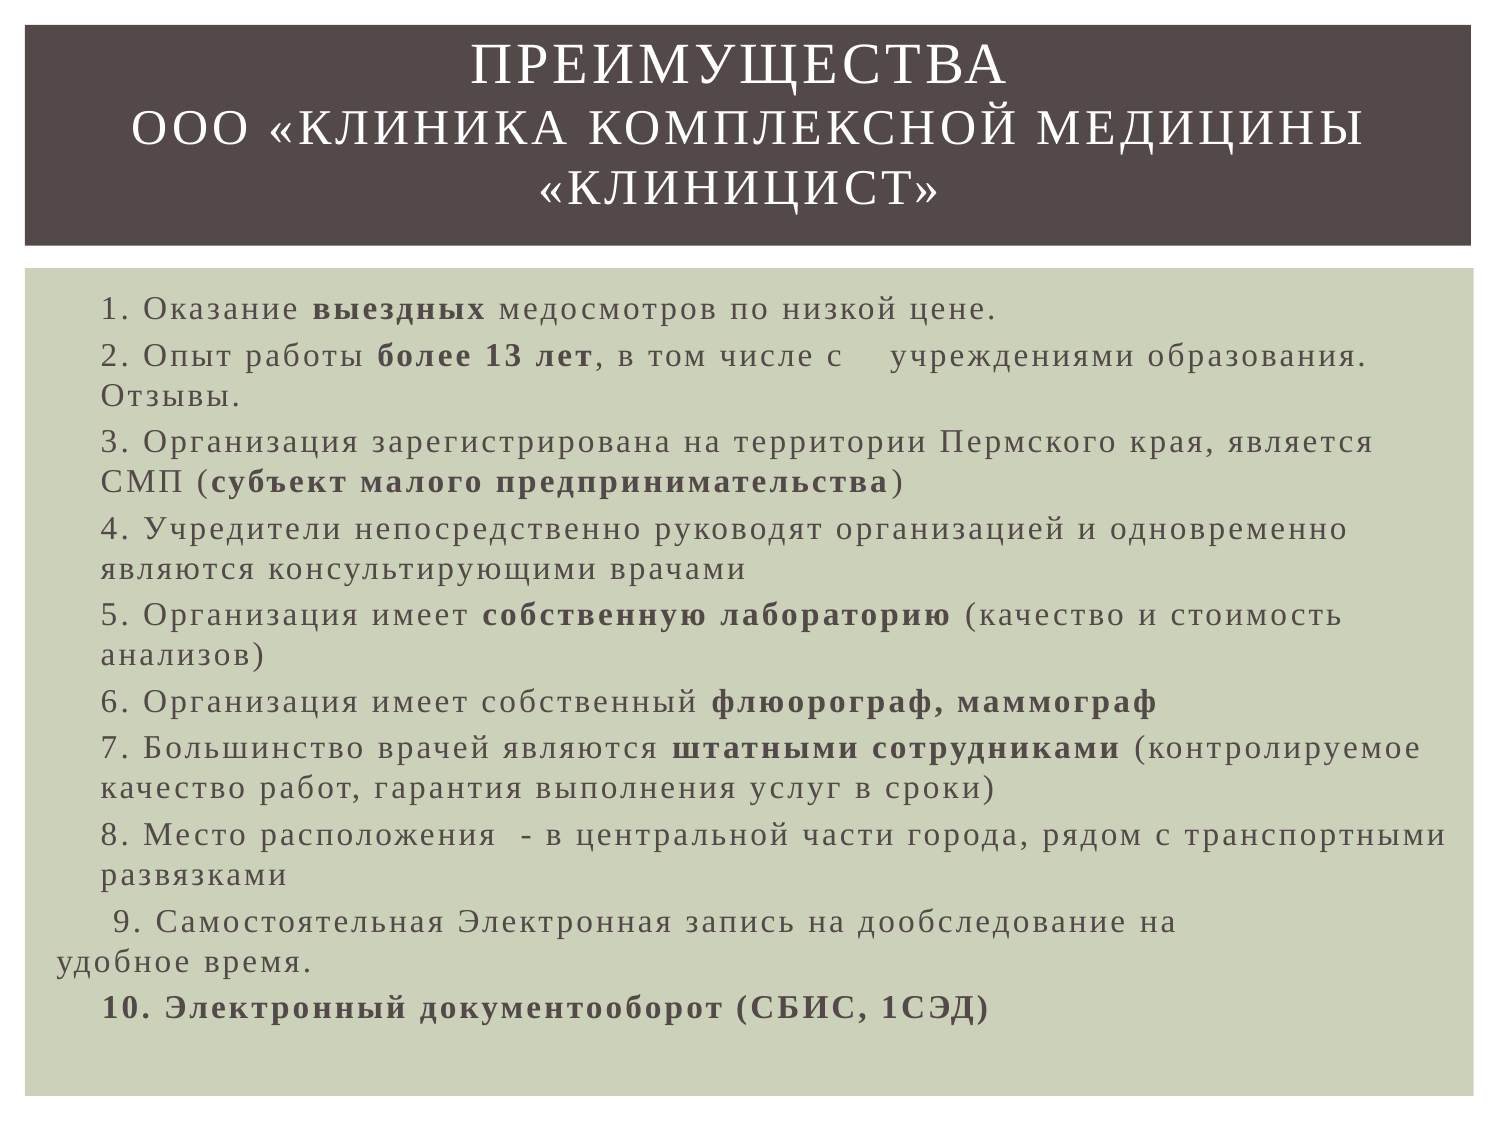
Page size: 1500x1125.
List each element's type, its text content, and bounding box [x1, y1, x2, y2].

list 1. Оказание выездных медосмотров по низкой цене. 2. Опыт работы более 13 лет, в том числе с учреждениями образования. Отзывы. 3. Организация зарегистрирована на территории Пермского края, является СМП (субъект малого предпринимательства) 4. Учредители непосредственно руководят организацией и одновременно являются консультирующими врачами 5. Организация имеет собственную лабораторию (качество и стоимость анализов) 6. Организация имеет собственный флюорограф, маммограф 7. Большинство врачей являются штатными сотрудниками (контролируемое качество работ, гарантия выполнения услуг в сроки) 8. Место расположения - в центральной части города, рядом с транспортными развязками 9. Самостоятельная Электронная запись на дообследование на удобное время. 10. Электронный документооборот (СБИС, 1СЭД) [41, 278, 1471, 1059]
title Преимущества ООО «Клиника комплексной медицины «Клиницист» [62, 78, 1438, 232]
